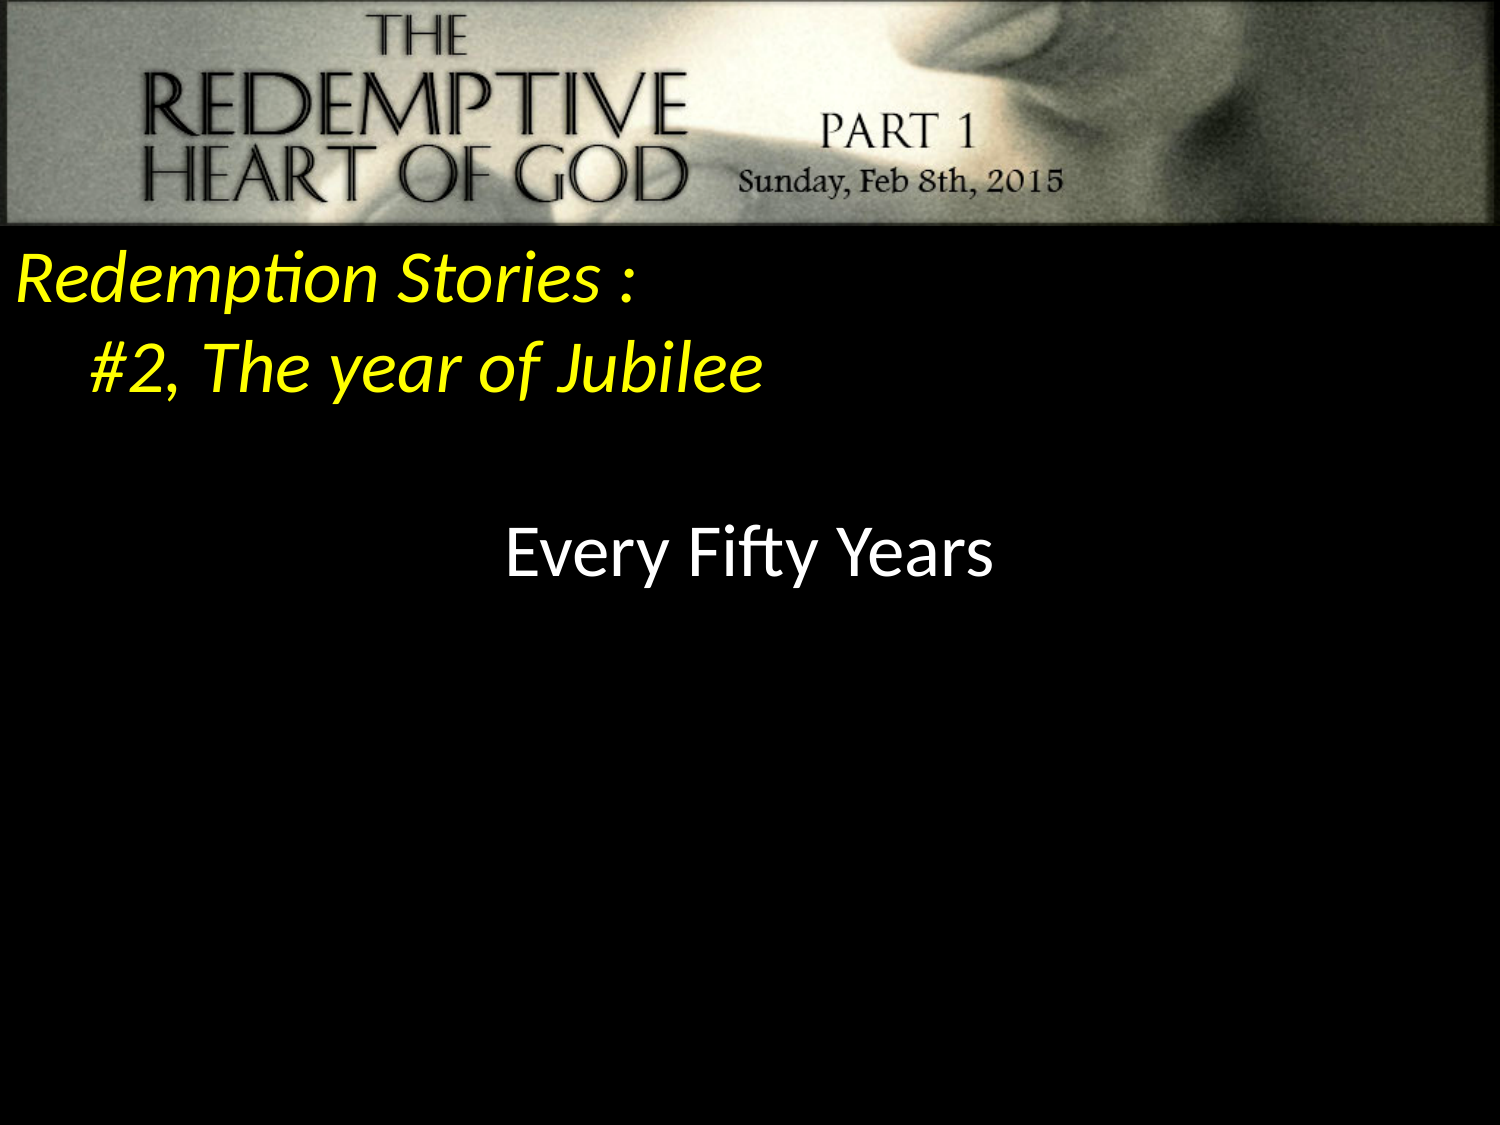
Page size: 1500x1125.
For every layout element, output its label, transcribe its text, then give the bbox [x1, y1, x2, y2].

picture [0, 0, 1500, 220]
text_box Redemption Stories : #2, The year of Jubilee [0, 220, 1500, 416]
text_box Every Fifty Years [0, 494, 1500, 600]
